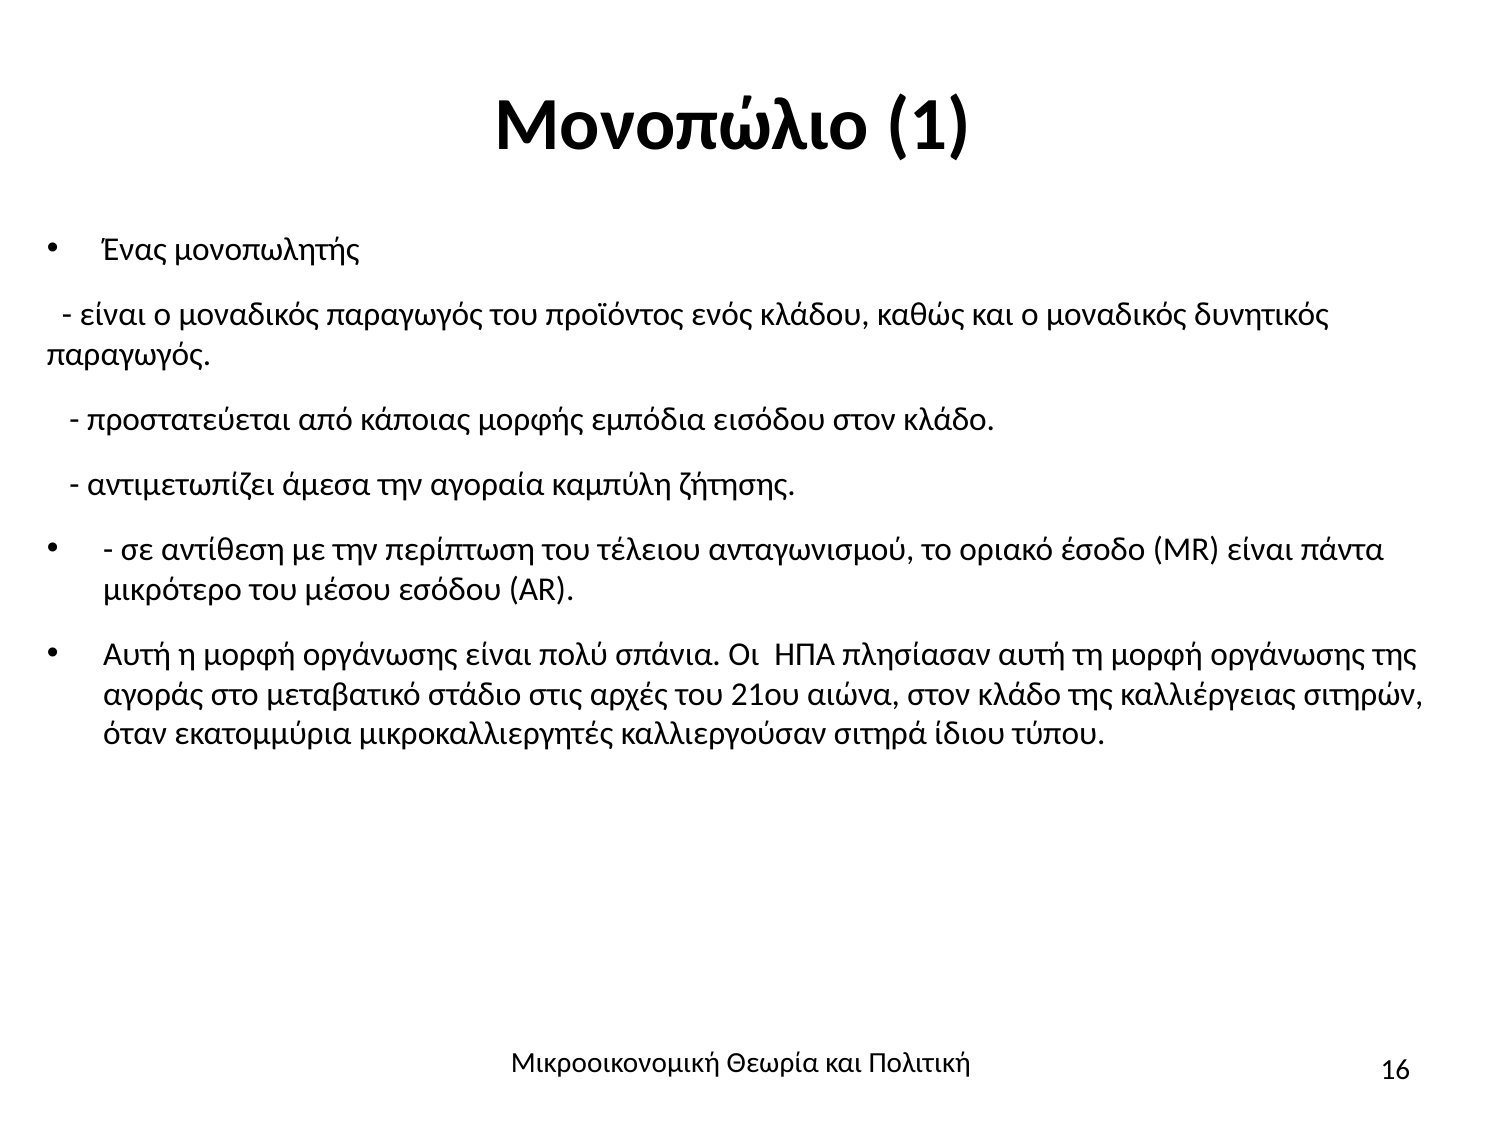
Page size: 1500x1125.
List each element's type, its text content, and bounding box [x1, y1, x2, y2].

text_box 16 [1074, 1042, 1425, 1103]
list Ένας μονοπωλητής - είναι ο μοναδικός παραγωγός του προϊόντος ενός κλάδου, καθώς και ο μοναδικός δυνητικός παραγωγός. - προστατεύεται από κάποιας μορφής εμπόδια εισόδου στον κλάδο. - αντιμετωπίζει άμεσα την αγοραία καμπύλη ζήτησης. - σε αντίθεση με την περίπτωση του τέλειου ανταγωνισμού, το οριακό έσοδο (MR) είναι πάντα μικρότερο του μέσου εσόδου (AR). Αυτή η μορφή οργάνωσης είναι πολύ σπάνια. Οι ΗΠΑ πλησίασαν αυτή τη μορφή οργάνωσης της αγοράς στο μεταβατικό στάδιο στις αρχές του 21ου αιώνα, στον κλάδο της καλλιέργειας σιτηρών, όταν εκατομμύρια μικροκαλλιεργητές καλλιεργούσαν σιτηρά ίδιου τύπου. [31, 219, 1483, 961]
title Μονοπώλιο (1) [0, 42, 1483, 198]
text_box Μικροοικονομική Θεωρία και Πολιτική [392, 1035, 1091, 1119]
